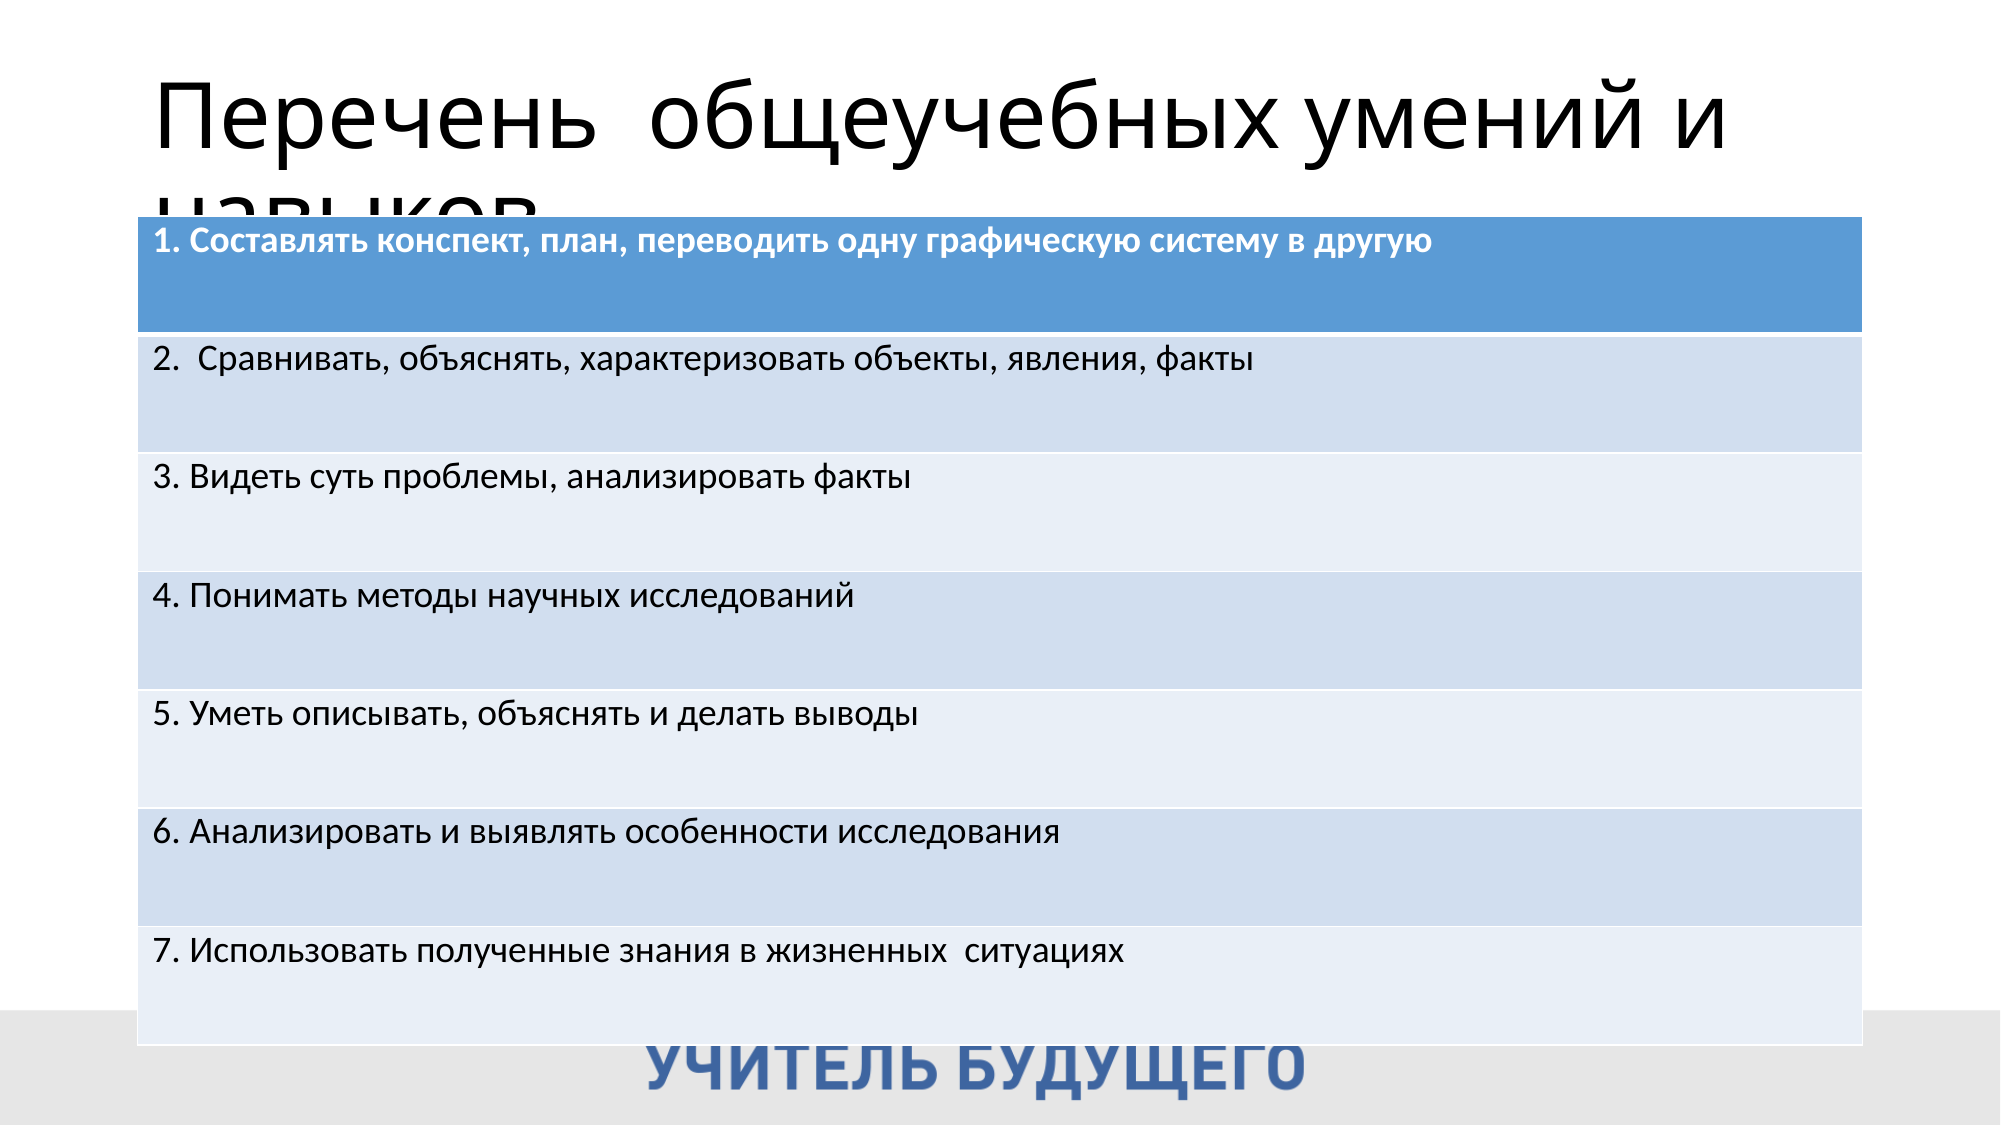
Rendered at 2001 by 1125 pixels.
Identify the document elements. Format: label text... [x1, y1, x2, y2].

table_cell 2. Сравнивать, объяснять, характеризовать объекты, явления, факты [138, 337, 1862, 452]
picture [0, 0, 2001, 1125]
table_cell 4. Понимать методы научных исследований [138, 572, 1862, 689]
table_cell 5. Уметь описывать, объяснять и делать выводы [138, 691, 1862, 807]
table_cell 7. Использовать полученные знания в жизненных ситуациях [138, 927, 1862, 1044]
table_cell 3. Видеть суть проблемы, анализировать факты [138, 454, 1862, 571]
table_cell 6. Анализировать и выявлять особенности исследования [138, 809, 1862, 926]
title Перечень общеучебных умений и навыков [137, 59, 1863, 215]
table_header 1. Составлять конспект, план, переводить одну графическую систему в другую [138, 217, 1862, 332]
